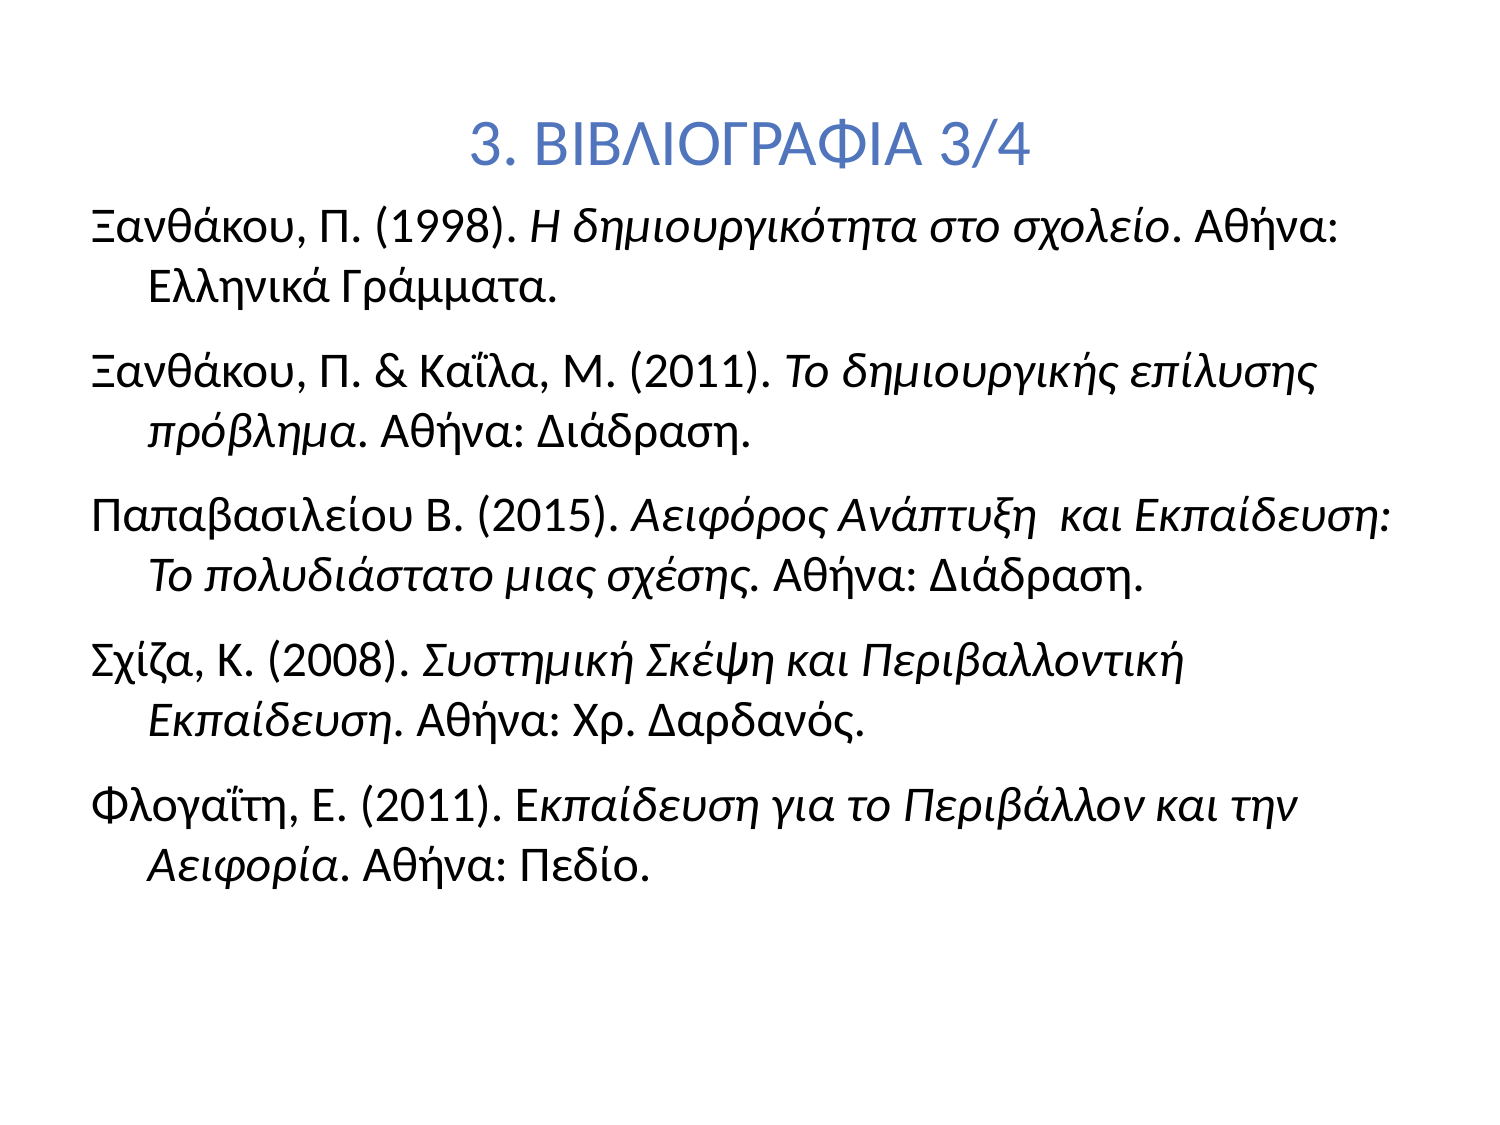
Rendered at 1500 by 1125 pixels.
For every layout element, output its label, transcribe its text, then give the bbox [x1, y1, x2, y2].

title 3. ΒΙΒΛΙΟΓΡΑΦΙΑ 3/4 [75, 45, 1425, 233]
list Ξανθάκου, Π. (1998). Η δημιουργικότητα στο σχολείο. Αθήνα: Ελληνικά Γράμματα. Ξανθάκου, Π. & Καΐλα, Μ. (2011). Το δημιουργικής επίλυσης πρόβλημα. Αθήνα: Διάδραση. Παπαβασιλείου Β. (2015). Αειφόρος Ανάπτυξη και Εκπαίδευση: Το πολυδιάστατο μιας σχέσης. Αθήνα: Διάδραση. Σχίζα, Κ. (2008). Συστηµική Σκέψη και Περιβαλλοντική Εκπαίδευση. Αθήνα: Χρ. ∆αρδανός. Φλογαΐτη, Ε. (2011). Εκπαίδευση για το Περιβάλλον και την Αειφορία. Αθήνα: Πεδίο. [76, 184, 1427, 1035]
